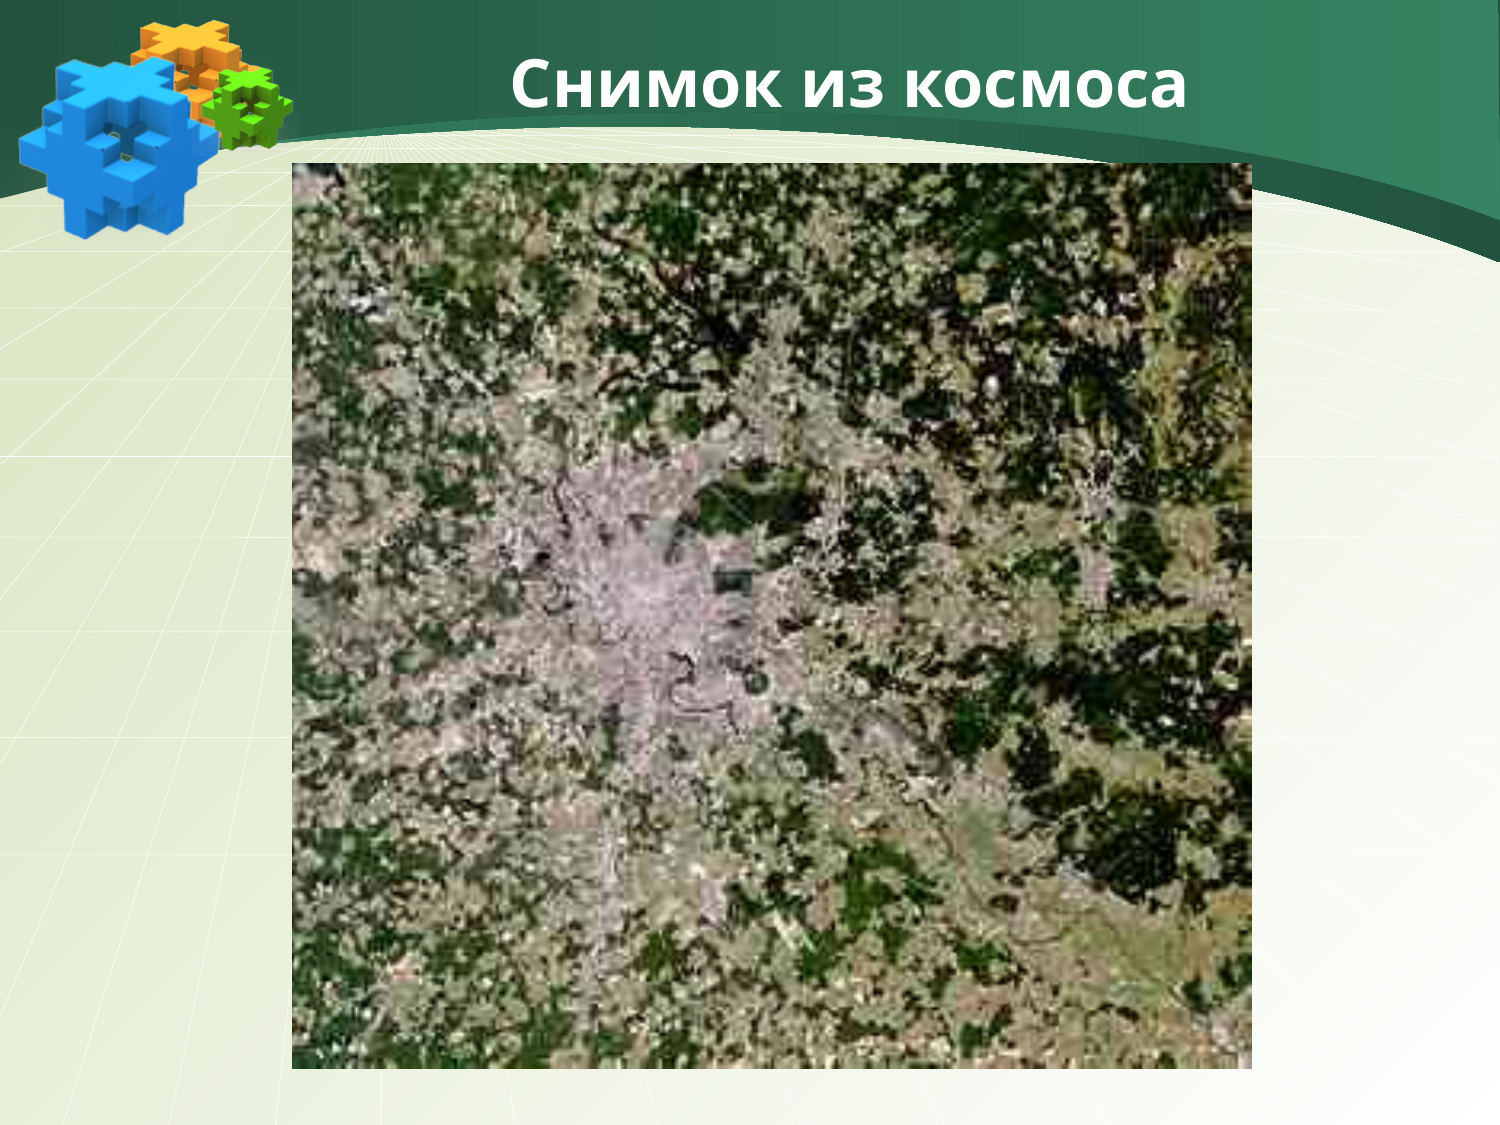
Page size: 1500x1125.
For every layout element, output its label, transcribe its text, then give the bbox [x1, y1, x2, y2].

picture [0, 18, 300, 252]
title Снимок из космоса [243, 34, 1457, 127]
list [292, 163, 1252, 1069]
